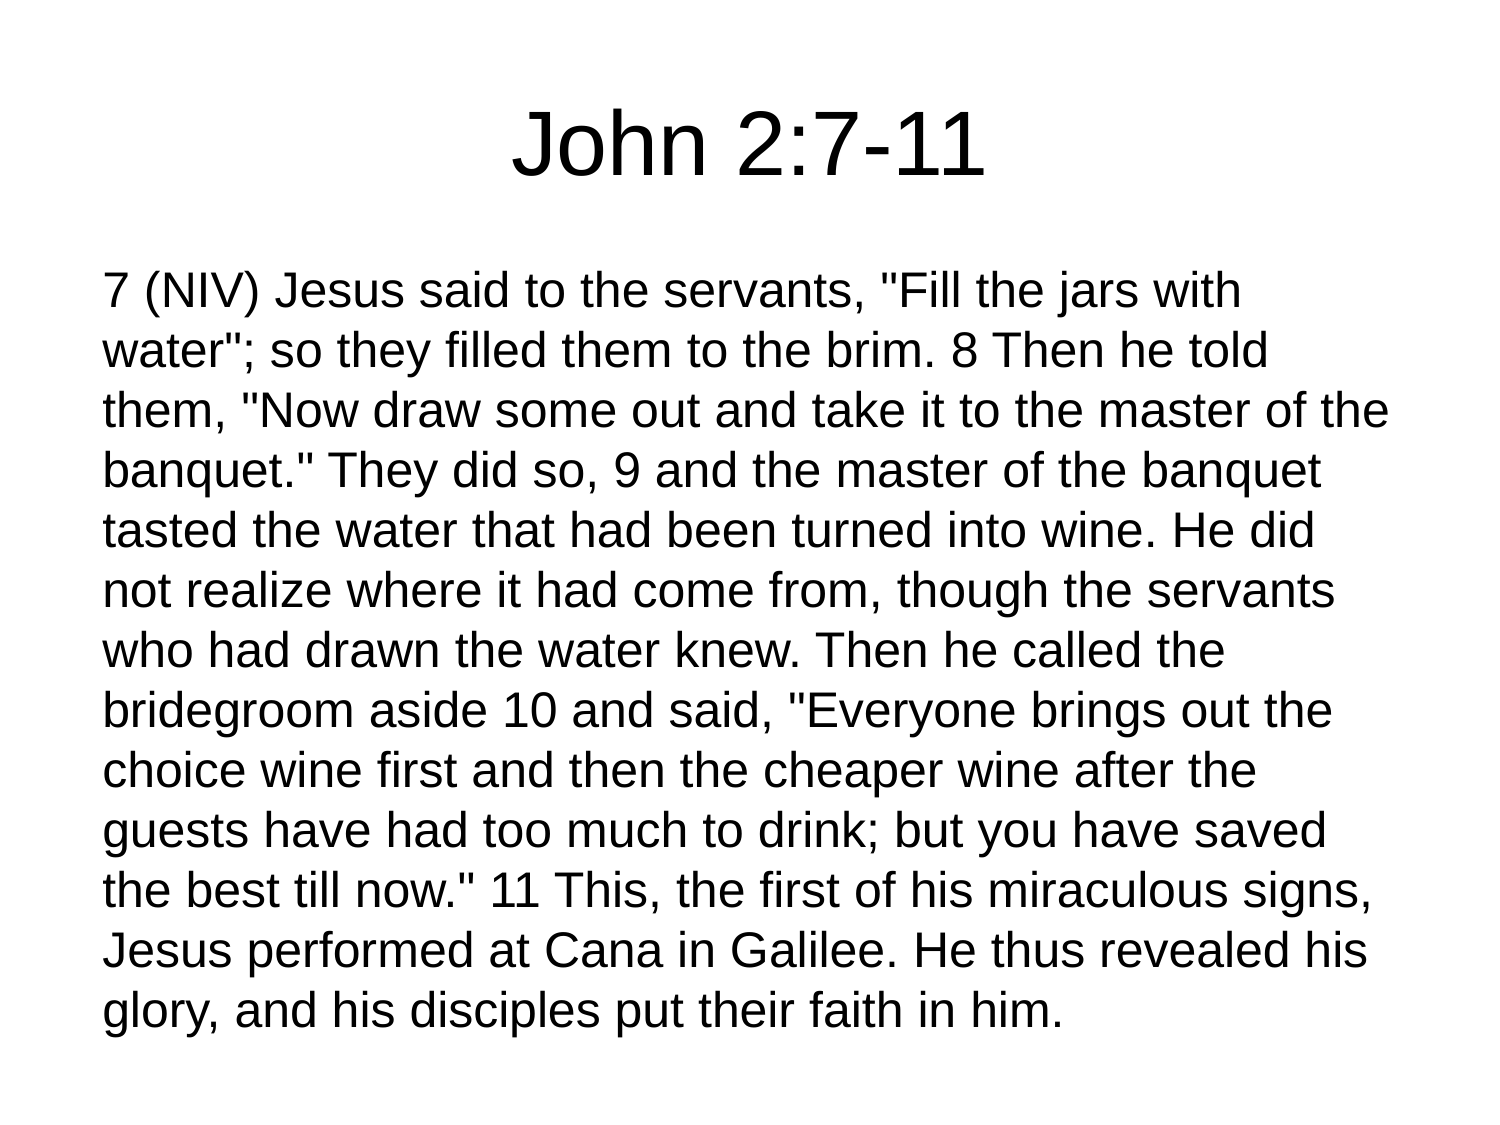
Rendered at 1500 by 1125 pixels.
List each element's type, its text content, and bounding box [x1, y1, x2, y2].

text_box 7 (NIV) Jesus said to the servants, "Fill the jars with water"; so they filled them to the brim. 8 Then he told them, "Now draw some out and take it to the master of the banquet." They did so, 9 and the master of the banquet tasted the water that had been turned into wine. He did not realize where it had come from, though the servants who had drawn the water knew. Then he called the bridegroom aside 10 and said, "Everyone brings out the choice wine first and then the cheaper wine after the guests have had too much to drink; but you have saved the best till now." 11 This, the first of his miraculous signs, Jesus performed at Cana in Galilee. He thus revealed his glory, and his disciples put their faith in him. [87, 249, 1413, 1045]
title John 2:7-11 [75, 45, 1425, 233]
